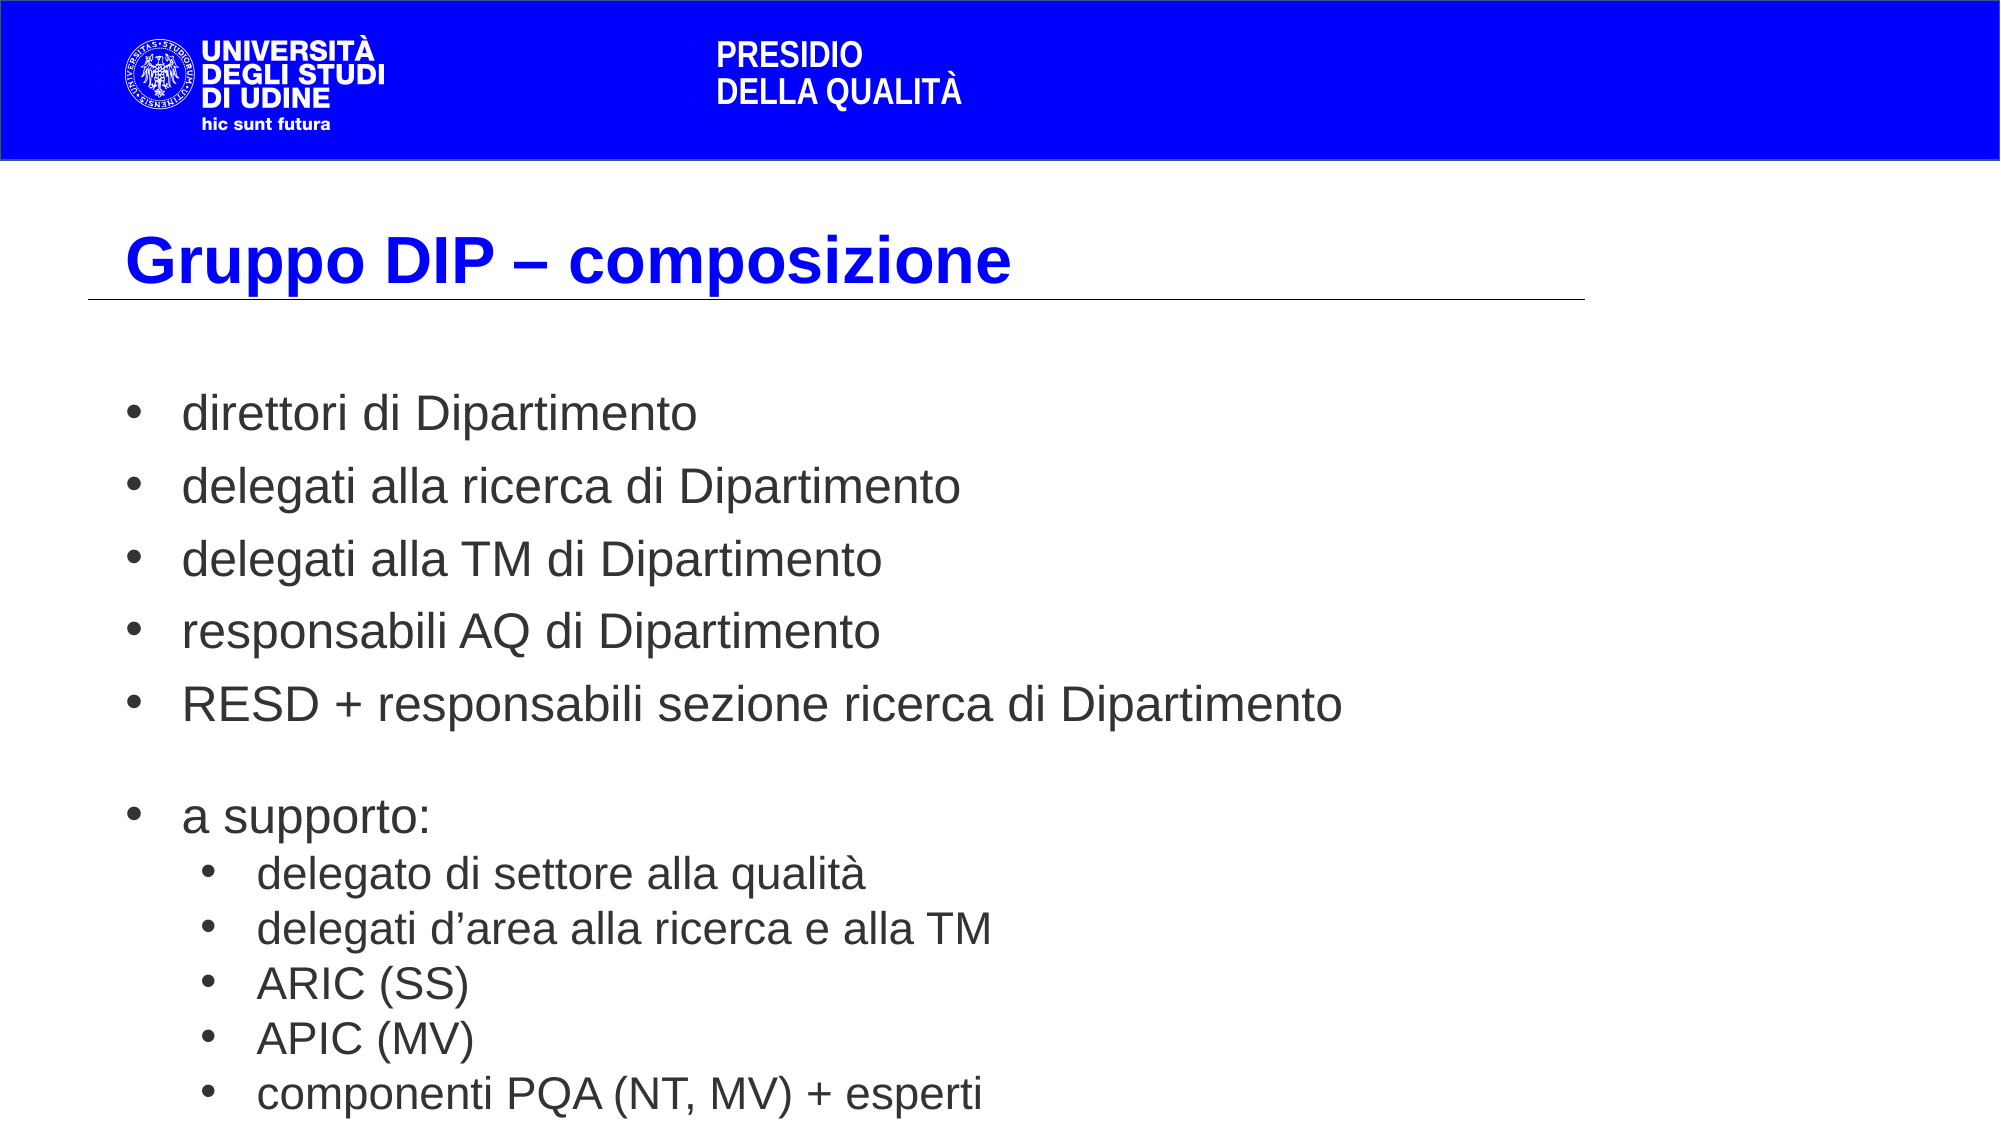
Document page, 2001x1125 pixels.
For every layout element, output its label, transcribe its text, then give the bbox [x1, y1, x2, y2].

text_box PRESIDIO DELLA QUALITÀ [701, 31, 986, 120]
picture [125, 35, 384, 141]
text_box direttori di Dipartimento delegati alla ricerca di Dipartimento delegati alla TM di Dipartimento responsabili AQ di Dipartimento RESD + responsabili sezione ricerca di Dipartimento a supporto: delegato di settore alla qualità delegati d’area alla ricerca e alla TM ARIC (SS) APIC (MV) componenti PQA (NT, MV) + esperti [110, 373, 1908, 995]
text_box Gruppo DIP – composizione [110, 205, 1875, 305]
text_box [0, 0, 2000, 161]
